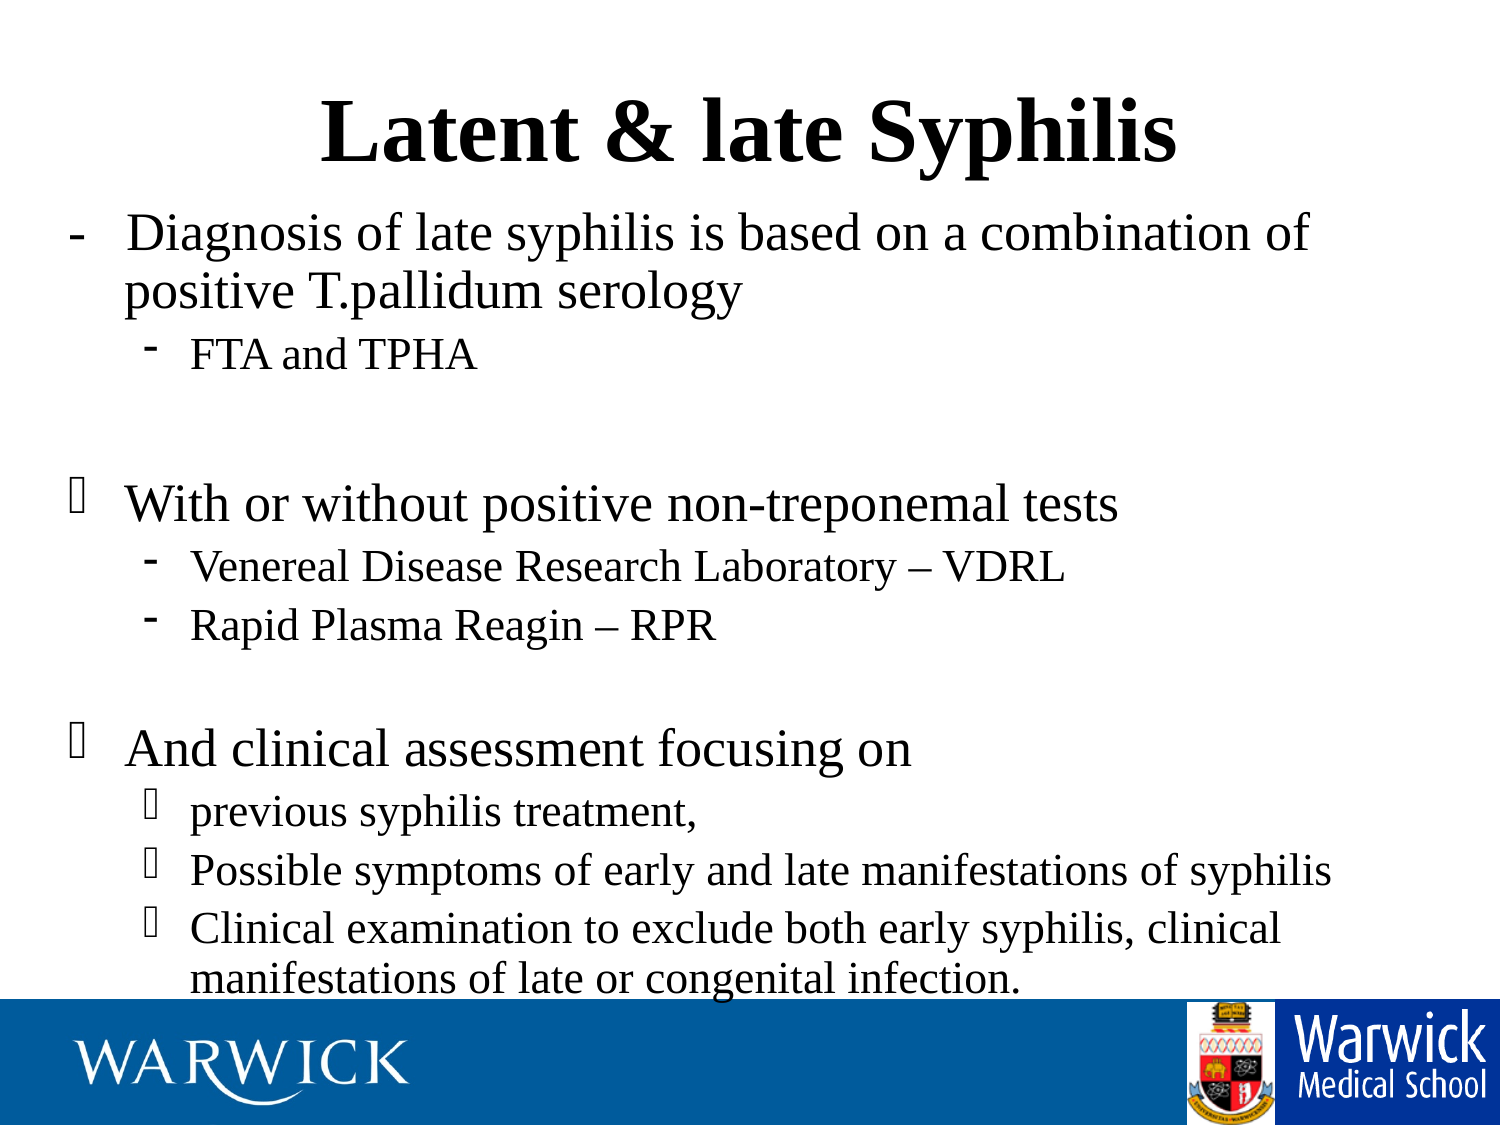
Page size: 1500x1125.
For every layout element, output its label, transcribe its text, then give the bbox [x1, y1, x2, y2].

picture [0, 999, 1500, 1125]
list - Diagnosis of late syphilis is based on a combination of positive T.pallidum serology FTA and TPHA With or without positive non-treponemal tests Venereal Disease Research Laboratory – VDRL Rapid Plasma Reagin – RPR And clinical assessment focusing on previous syphilis treatment, Possible symptoms of early and late manifestations of syphilis Clinical examination to exclude both early syphilis, clinical manifestations of late or congenital infection. [52, 196, 1459, 988]
title Latent & late Syphilis [111, 30, 1388, 196]
